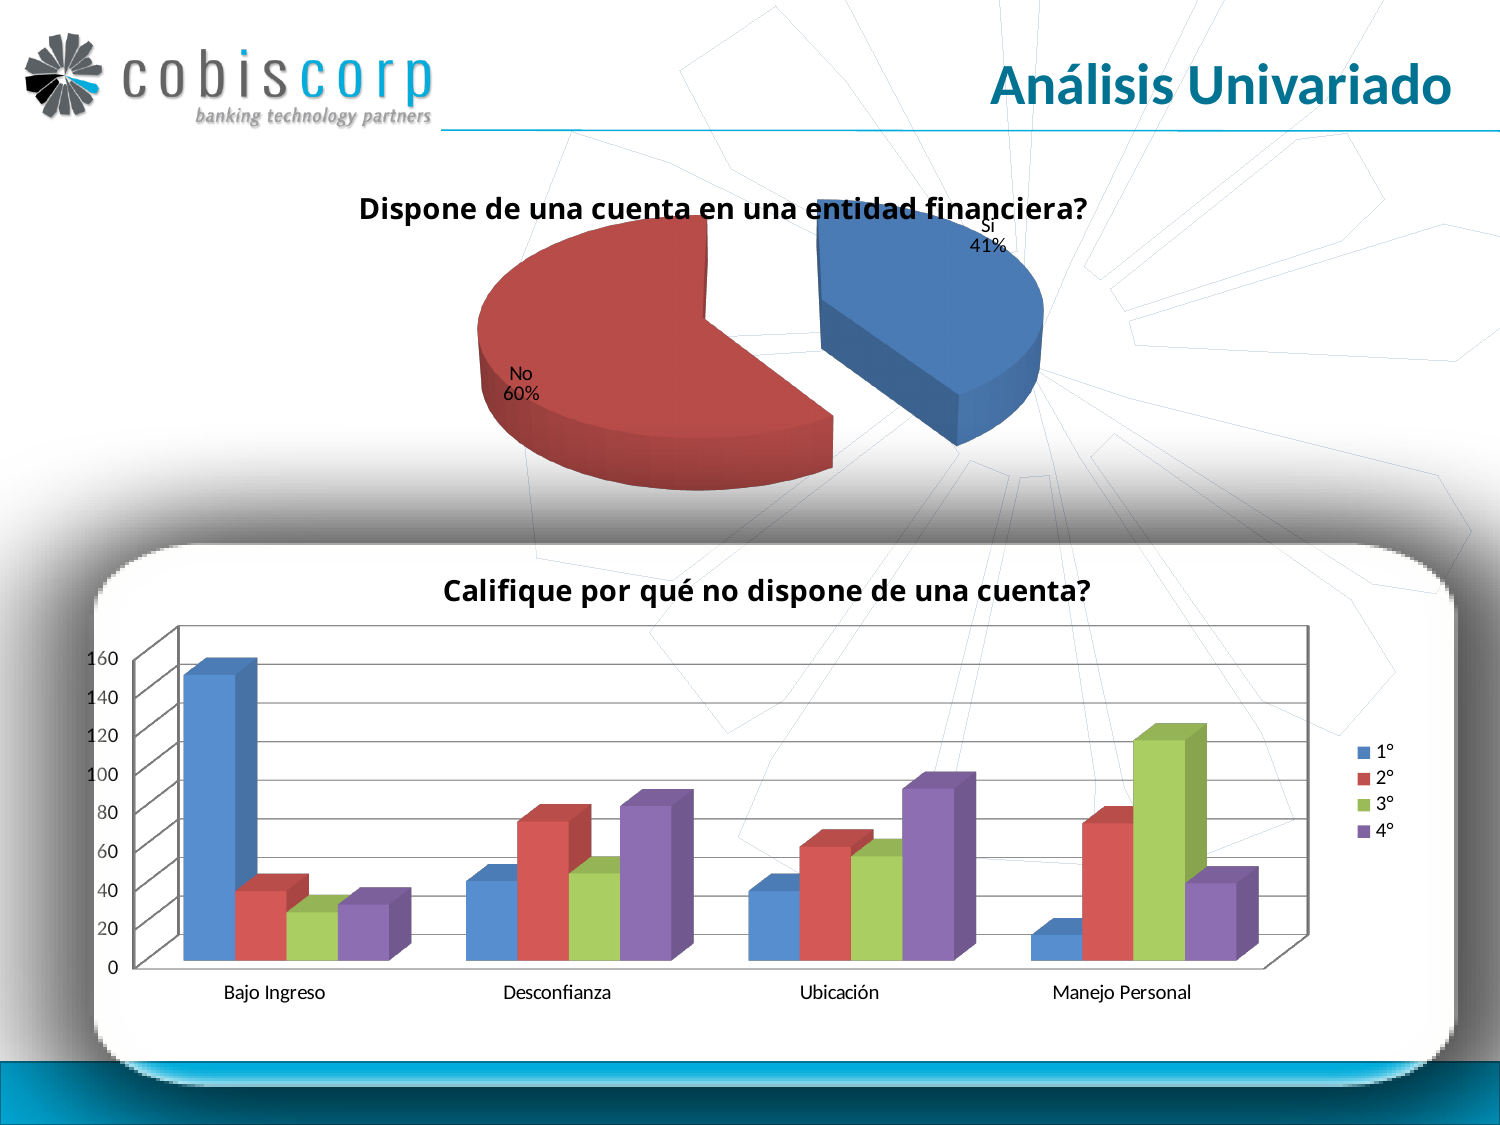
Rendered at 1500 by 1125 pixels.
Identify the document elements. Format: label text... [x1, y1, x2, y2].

picture [0, 424, 1500, 1086]
title Análisis Univariado [443, 37, 1468, 125]
picture [24, 32, 440, 130]
chart [274, 174, 1251, 424]
